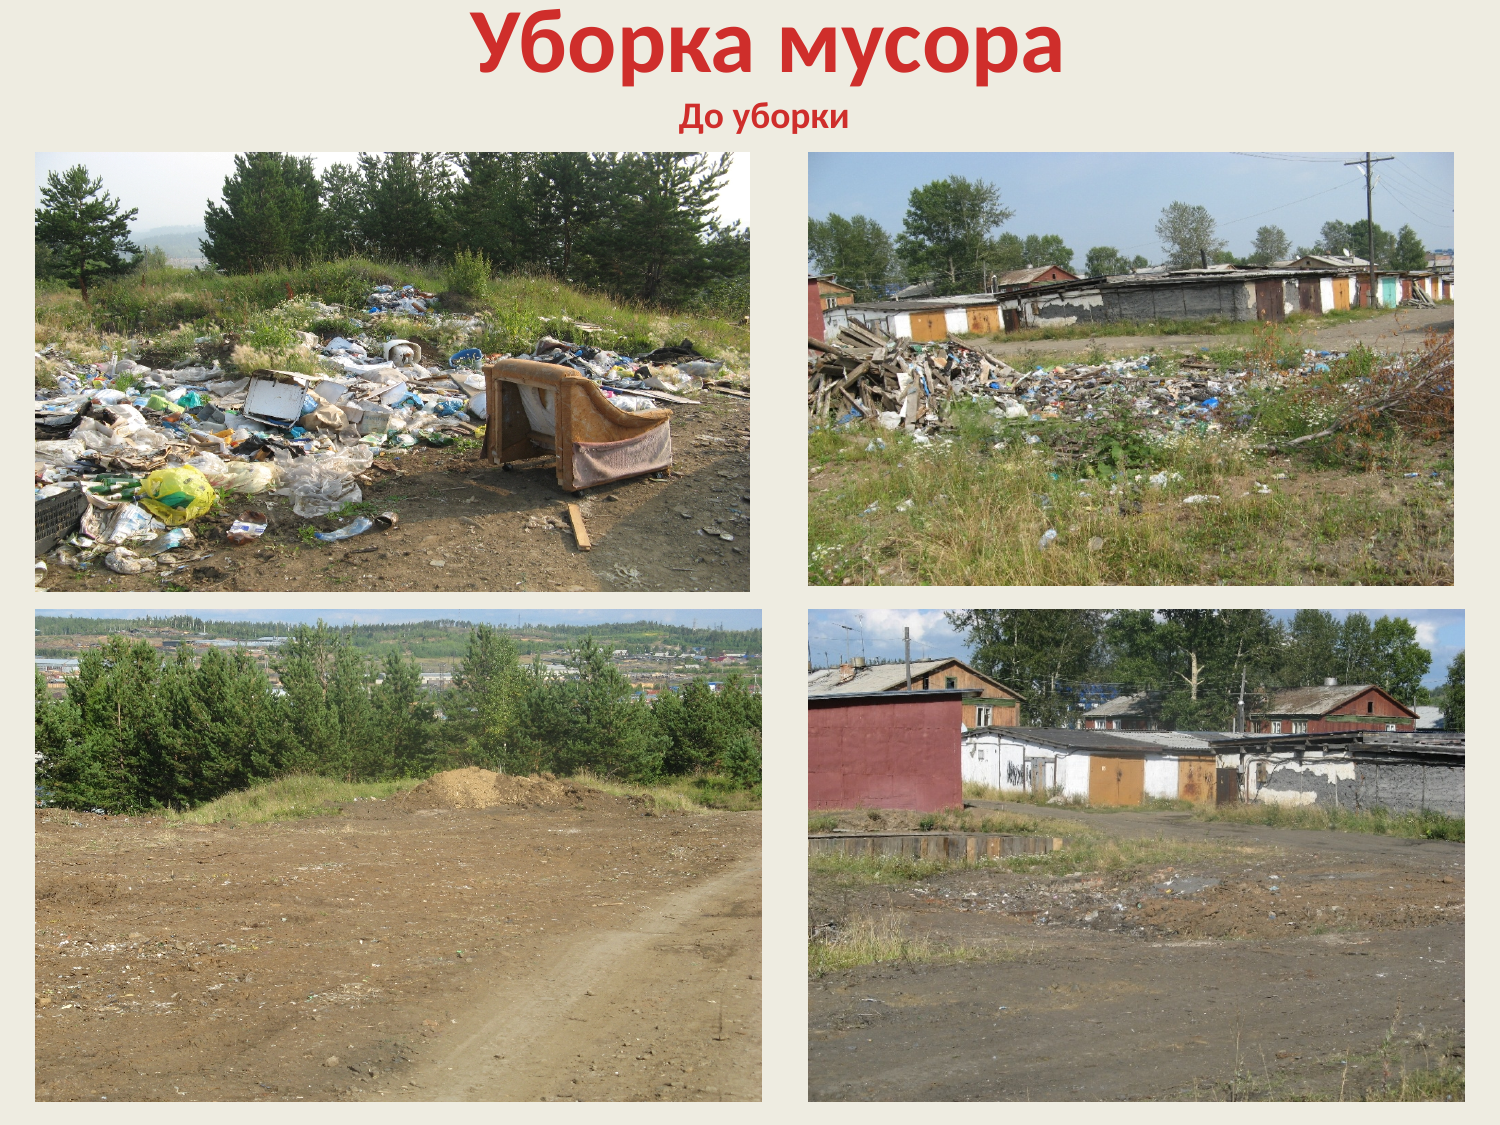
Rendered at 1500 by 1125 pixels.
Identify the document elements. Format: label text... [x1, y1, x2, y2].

picture [34, 609, 762, 1102]
text_box Уборка мусора До уборки [93, 0, 1444, 153]
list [34, 152, 751, 592]
picture [808, 152, 1454, 587]
picture [808, 609, 1465, 1102]
